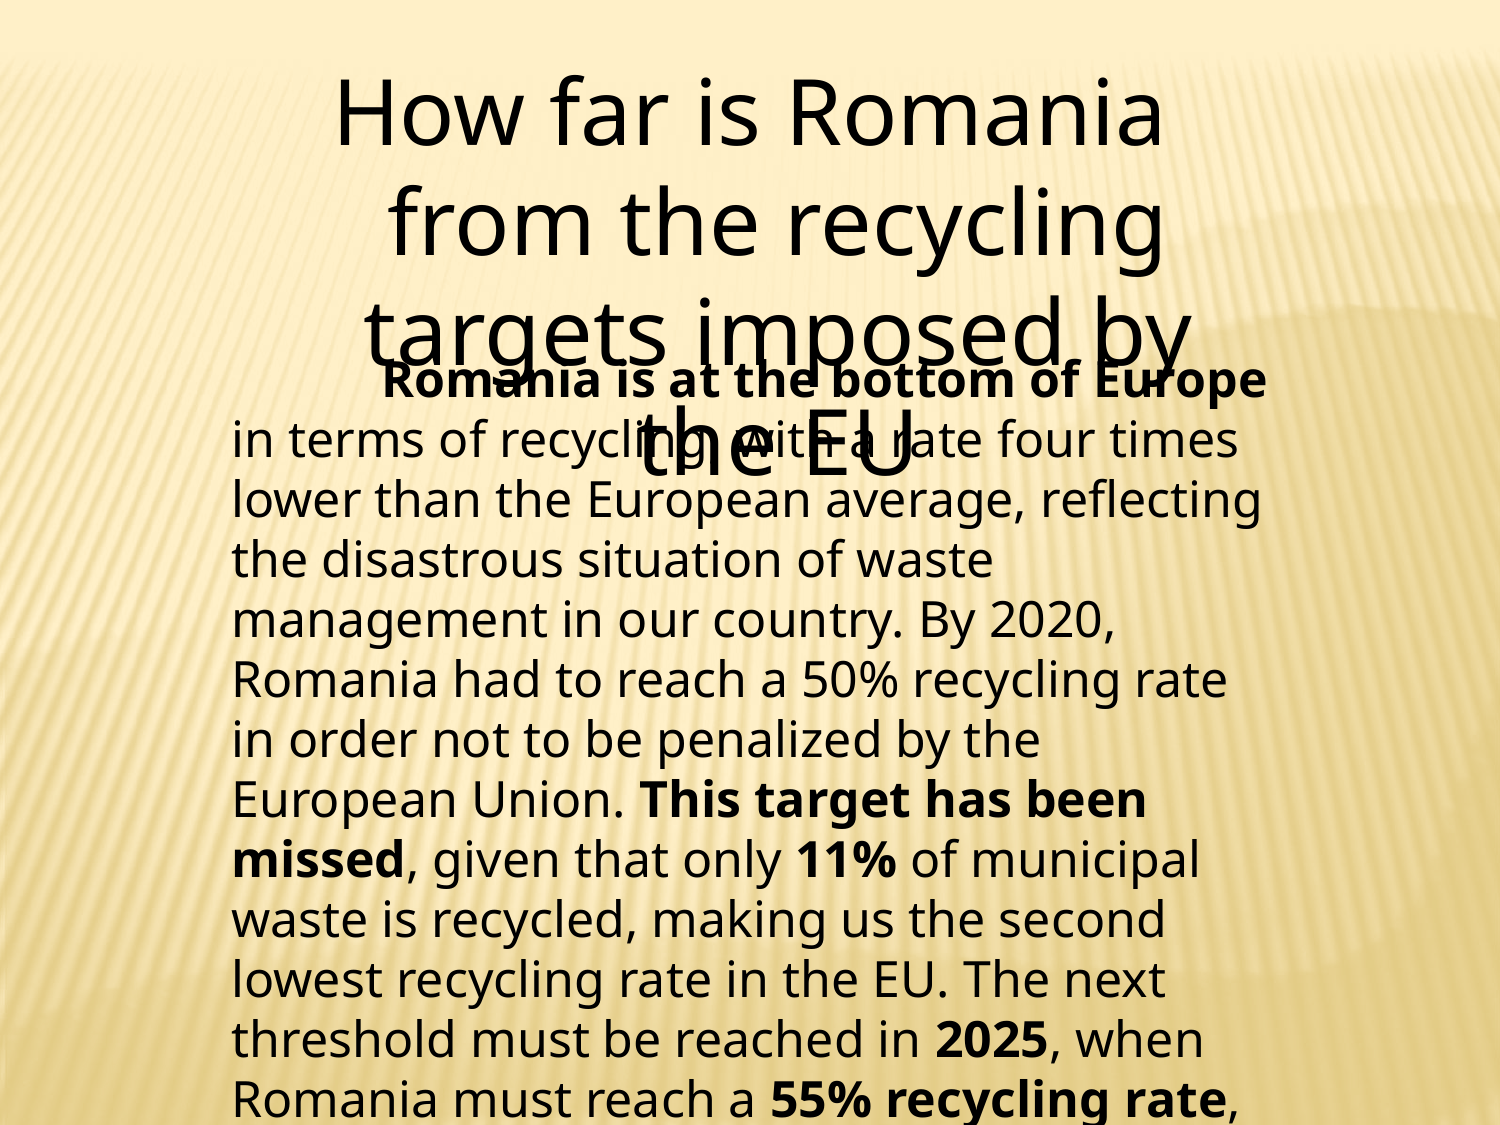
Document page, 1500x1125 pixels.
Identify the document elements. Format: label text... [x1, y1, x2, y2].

text_box How far is Romania from the recycling targets imposed by the EU [231, 46, 1269, 339]
text_box Romania is at the bottom of Europe in terms of recycling, with a rate four times lower than the European average, reflecting the disastrous situation of waste management in our country. By 2020, Romania had to reach a 50% recycling rate in order not to be penalized by the European Union. This target has been missed, given that only 11% of municipal waste is recycled, making us the second lowest recycling rate in the EU. The next threshold must be reached in 2025, when Romania must reach a 55% recycling rate, a difficult goal for our country. [216, 339, 1284, 1125]
